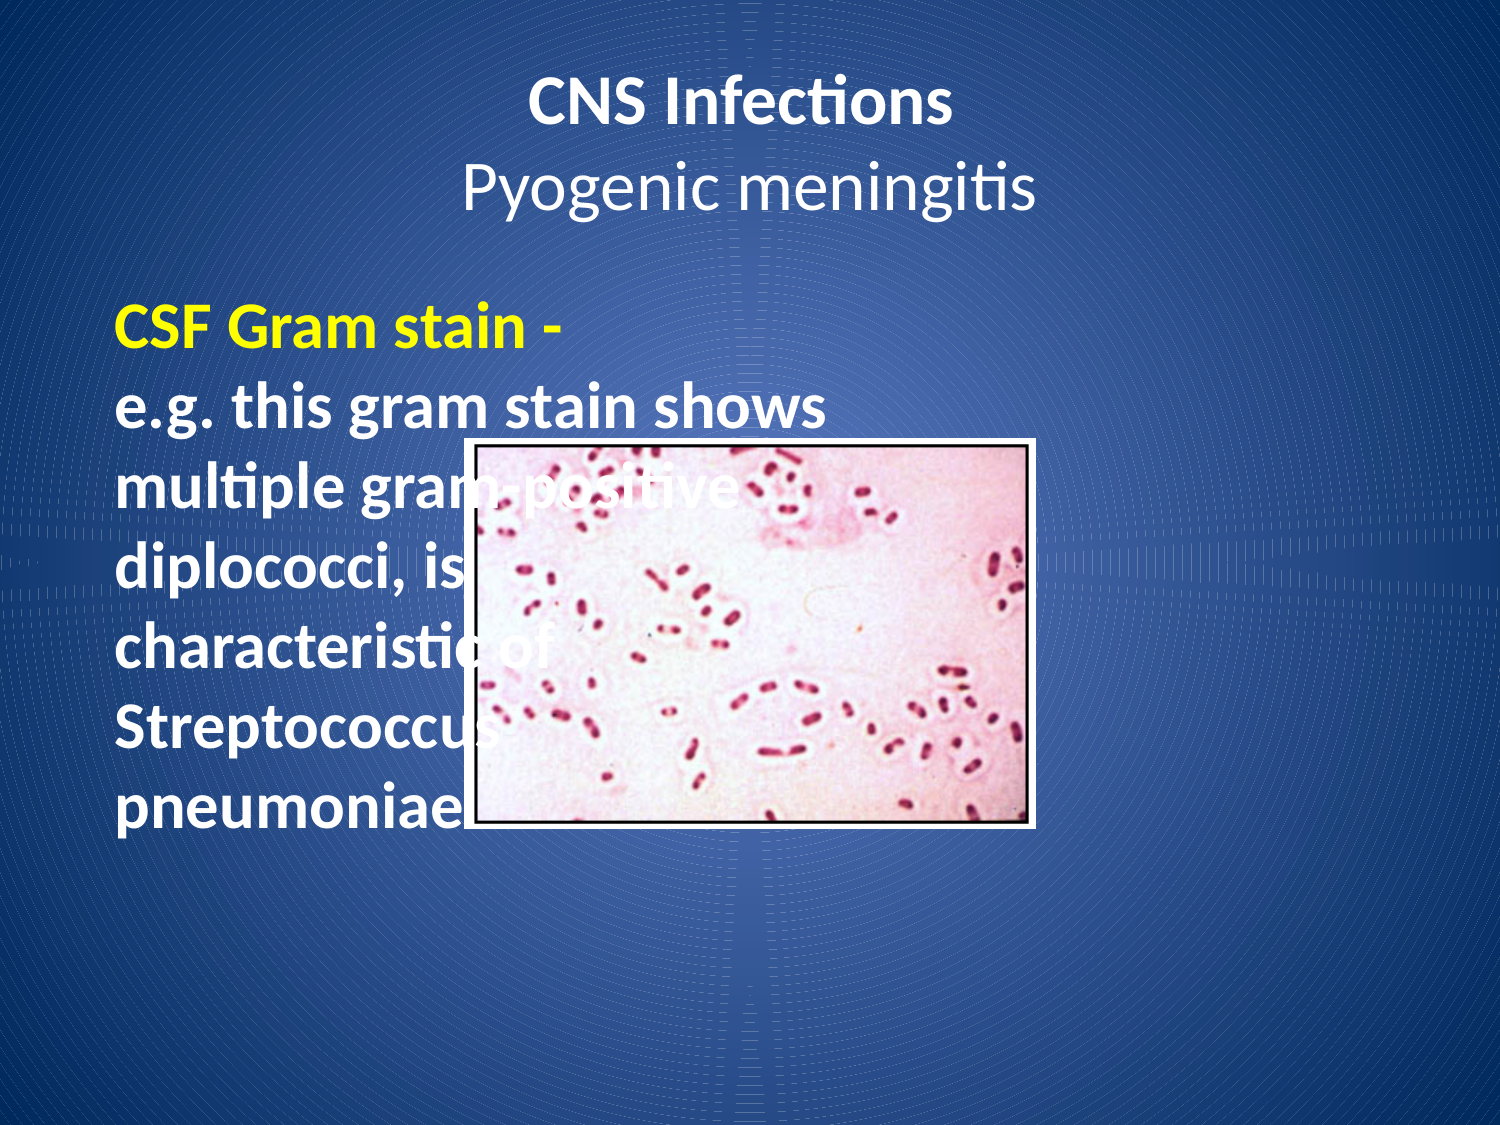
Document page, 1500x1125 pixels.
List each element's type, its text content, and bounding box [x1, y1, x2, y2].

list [464, 438, 1036, 829]
title CNS Infections Pyogenic meningitis [75, 45, 1425, 233]
text_box CSF Gram stain - e.g. this gram stain shows multiple gram-positive diplococci, is characteristic of Streptococcus pneumoniae [99, 274, 850, 850]
